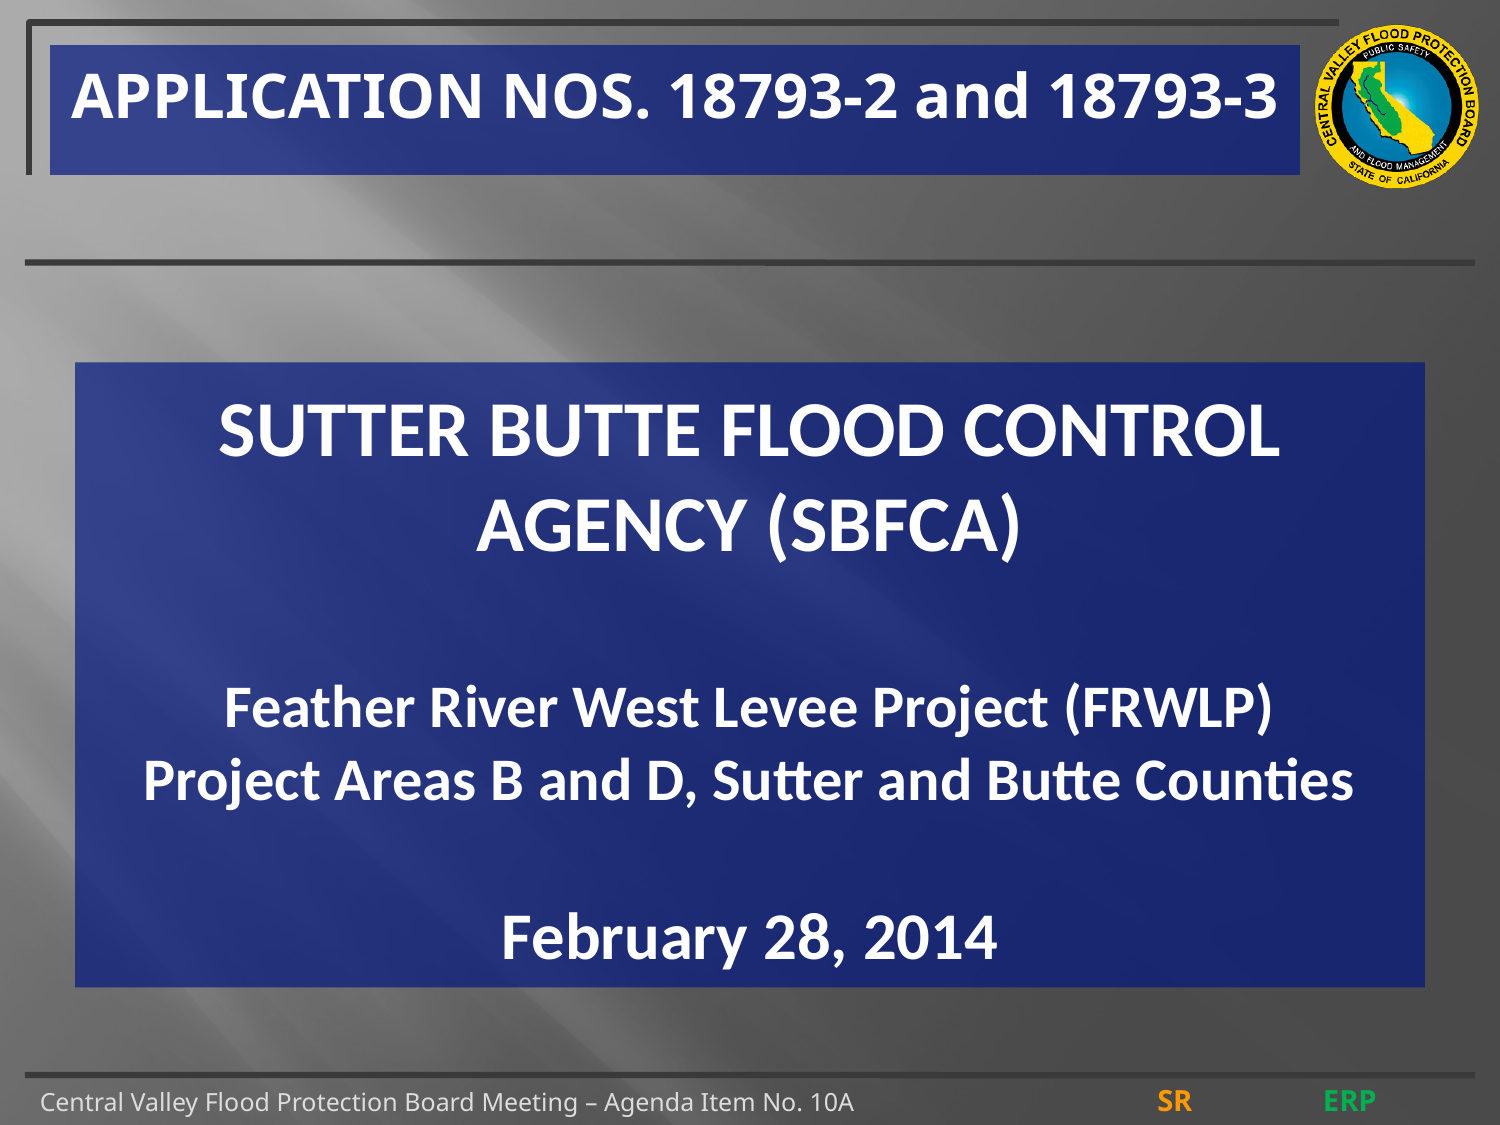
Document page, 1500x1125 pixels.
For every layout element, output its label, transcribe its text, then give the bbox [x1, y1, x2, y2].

picture [1312, 24, 1481, 192]
title Sutter Butte Flood Control Agency (SBFCA) Feather River West Levee Project (FRWLP) Project Areas B and D, Sutter and Butte Counties February 28, 2014 [75, 362, 1425, 988]
subtitle APPLICATION NOS. 18793-2 and 18793-3 [50, 50, 1300, 175]
